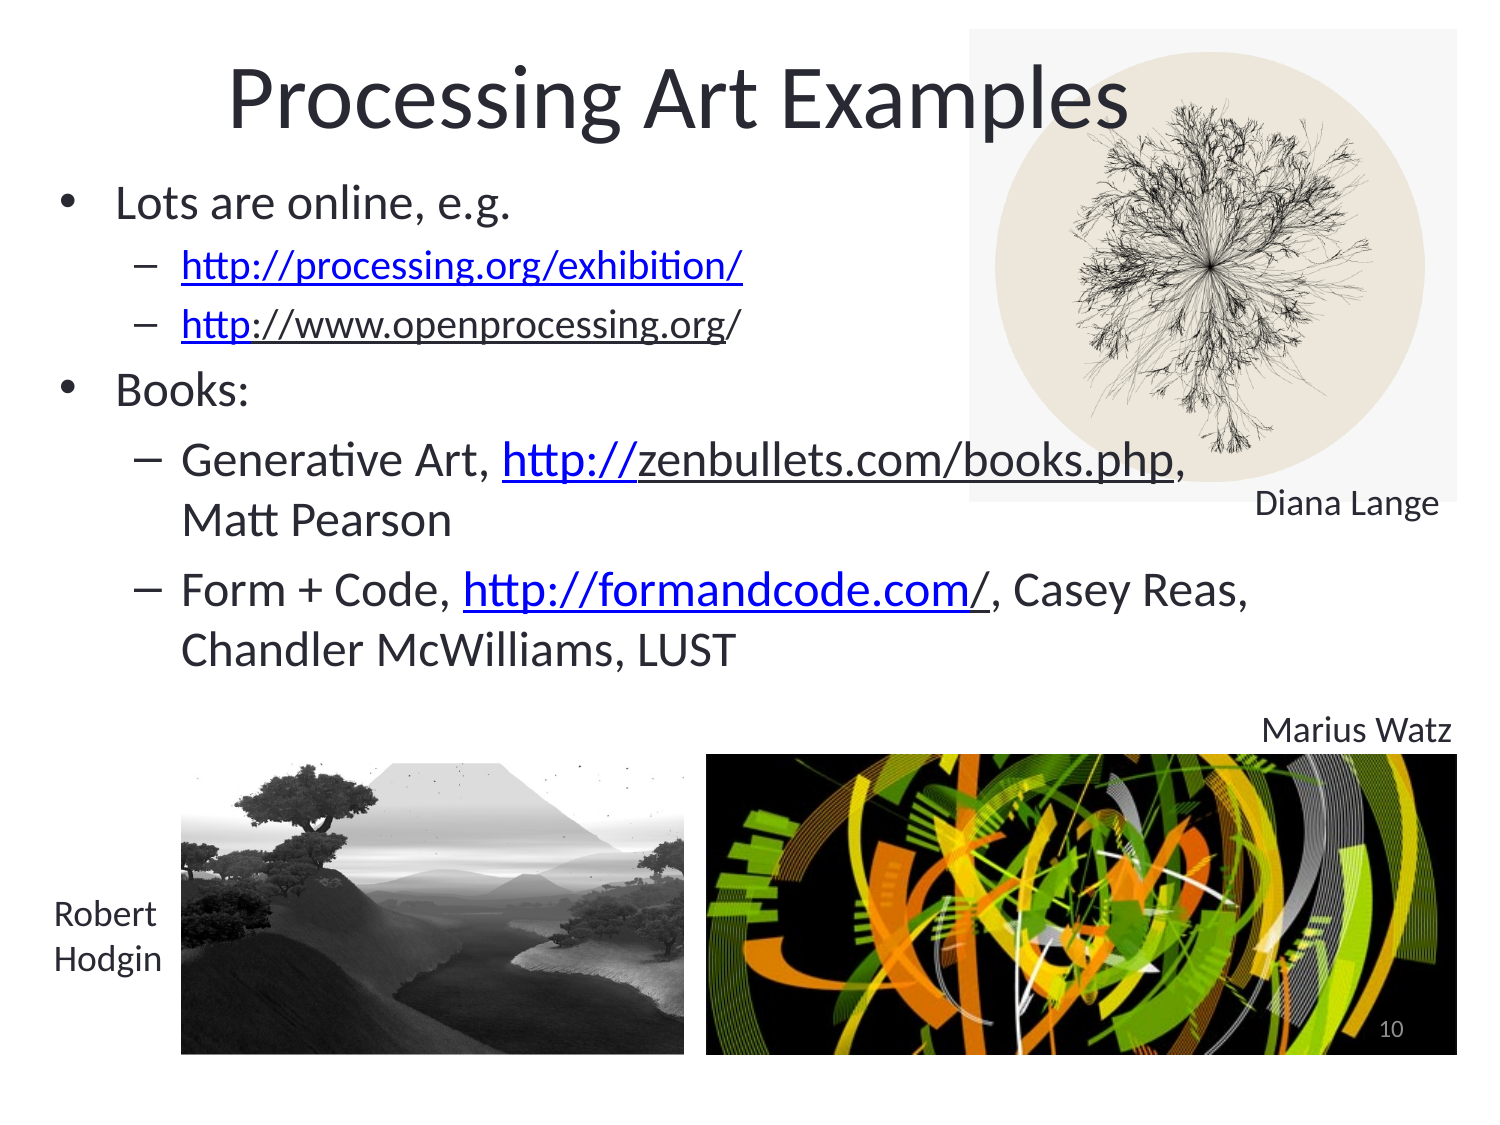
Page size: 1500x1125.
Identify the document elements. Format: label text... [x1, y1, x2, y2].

picture [706, 754, 1457, 1056]
text_box Robert Hodgin [39, 881, 176, 987]
picture [181, 757, 684, 1056]
list Lots are online, e.g. http://processing.org/exhibition/ http://www.openprocessing.org/ Books: Generative Art, http://zenbullets.com/books.php, Matt Pearson Form + Code, http://formandcode.com/, Casey Reas, Chandler McWilliams, LUST [44, 162, 1432, 905]
picture [968, 29, 1457, 502]
text_box Diana Lange [1240, 509, 1456, 531]
text_box Marius Watz [1246, 697, 1468, 758]
title Processing Art Examples [104, 0, 1255, 162]
